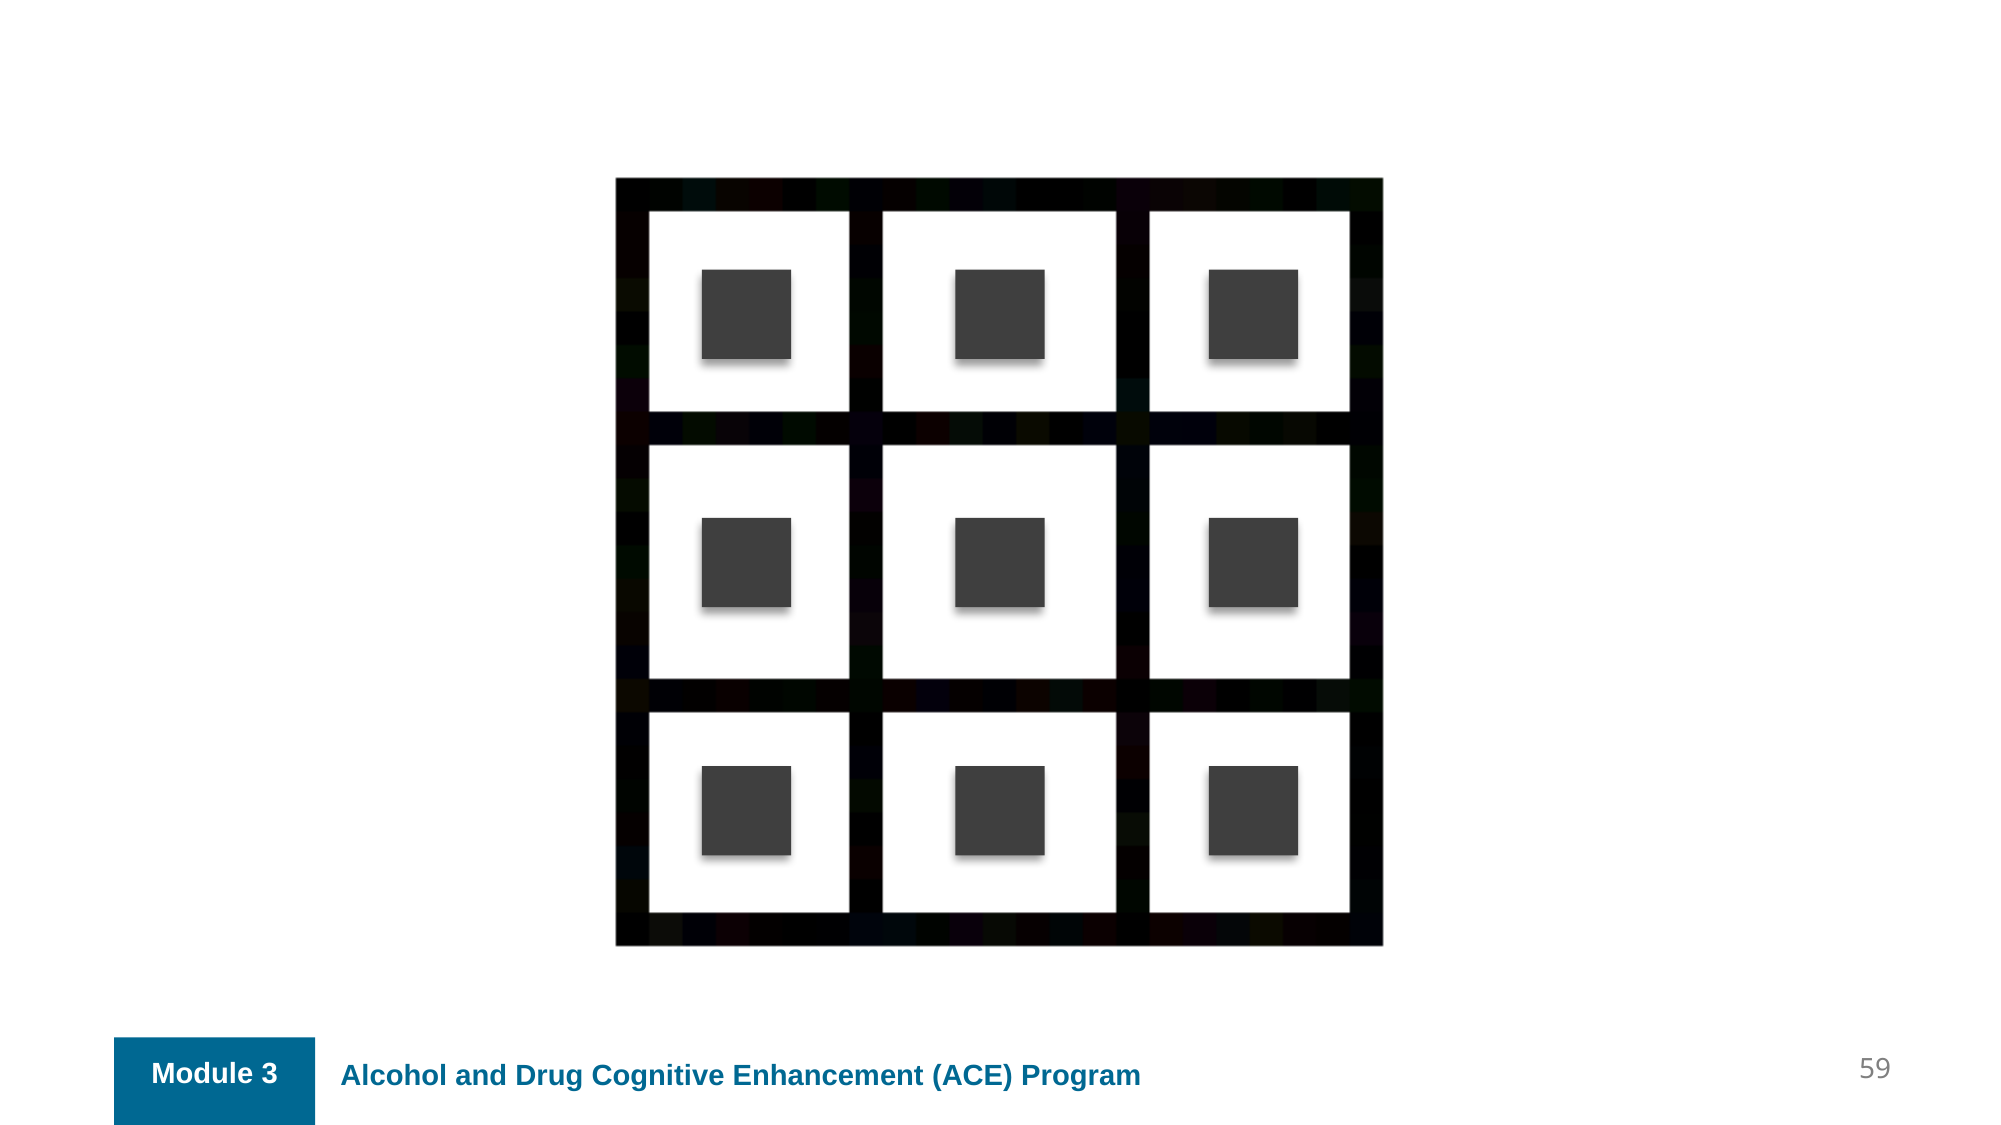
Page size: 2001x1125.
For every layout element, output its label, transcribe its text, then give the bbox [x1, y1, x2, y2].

slide_number 59 [1590, 1051, 1891, 1081]
picture [583, 145, 1417, 980]
